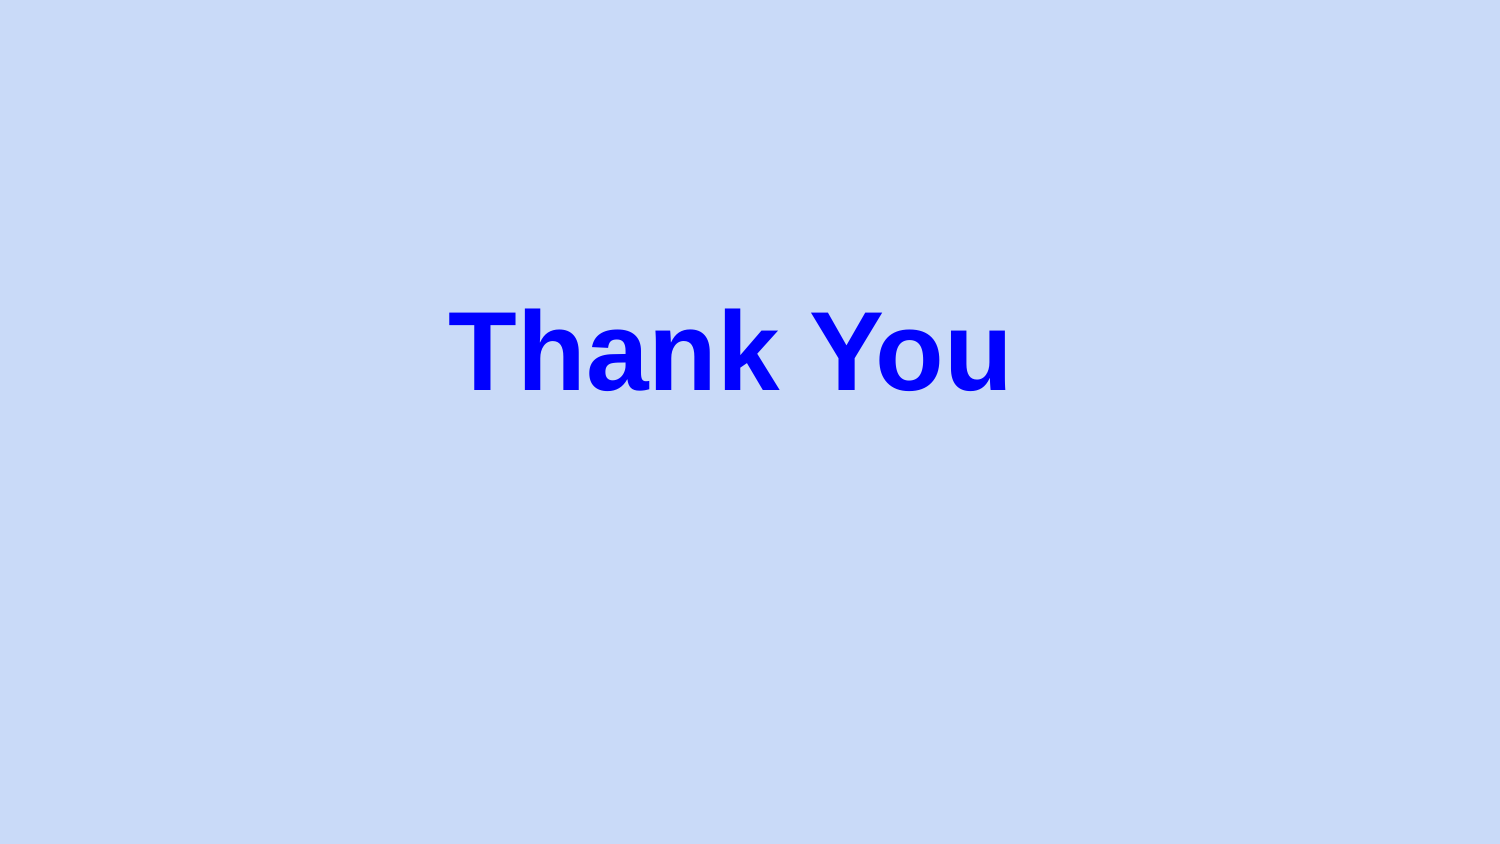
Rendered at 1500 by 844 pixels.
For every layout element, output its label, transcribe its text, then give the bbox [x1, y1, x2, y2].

text_box Thank You [425, 270, 1037, 422]
